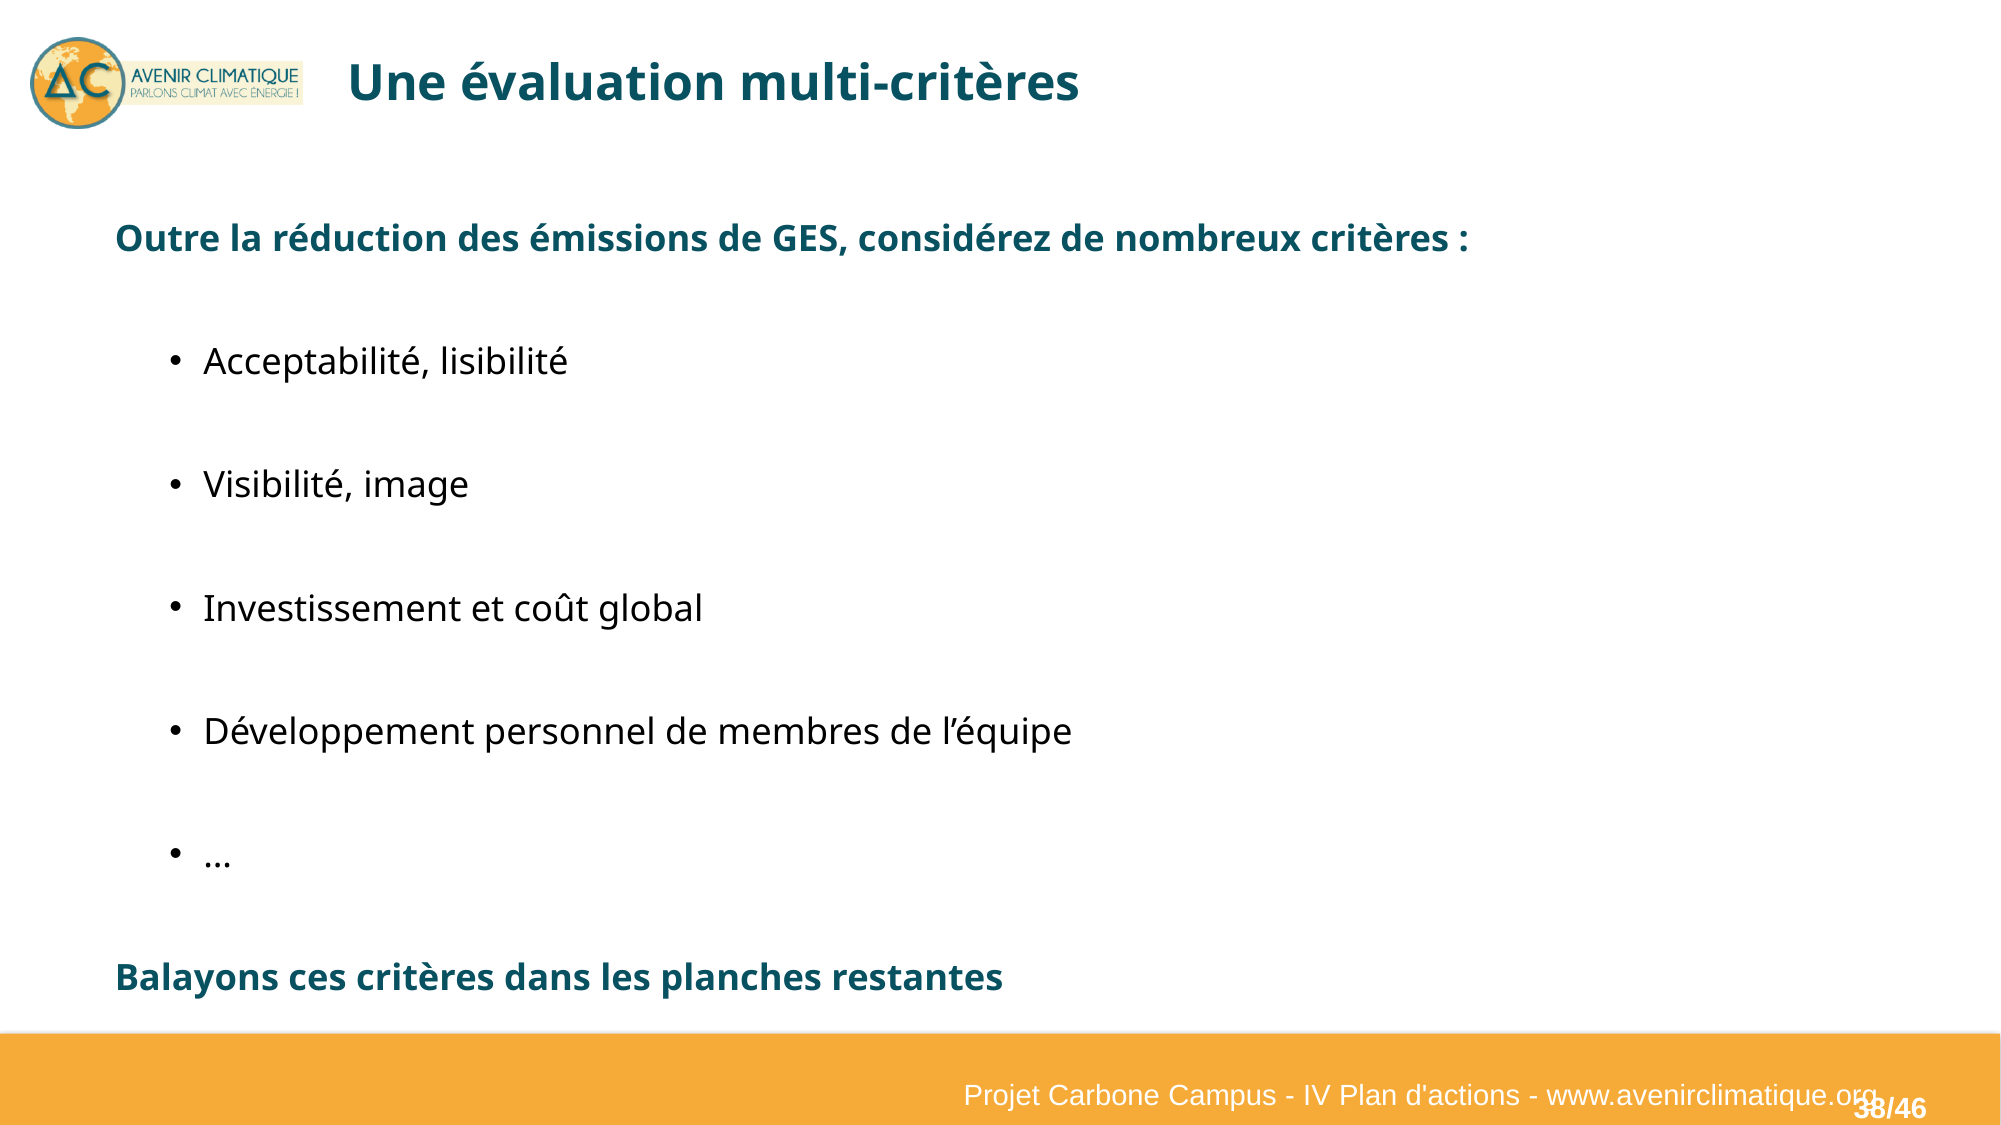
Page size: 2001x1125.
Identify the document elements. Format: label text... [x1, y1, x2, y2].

slide_number 38/46 [1839, 1082, 2000, 1125]
list Outre la réduction des émissions de GES, considérez de nombreux critères : Acceptabilité, lisibilité Visibilité, image Investissement et coût global Développement personnel de membres de l’équipe … Balayons ces critères dans les planches restantes [99, 208, 1900, 1005]
title Une évaluation multi-critères [332, 0, 1650, 161]
picture [30, 37, 303, 129]
footer Projet Carbone Campus - IV Plan d'actions - www.avenirclimatique.org [948, 1069, 2000, 1112]
